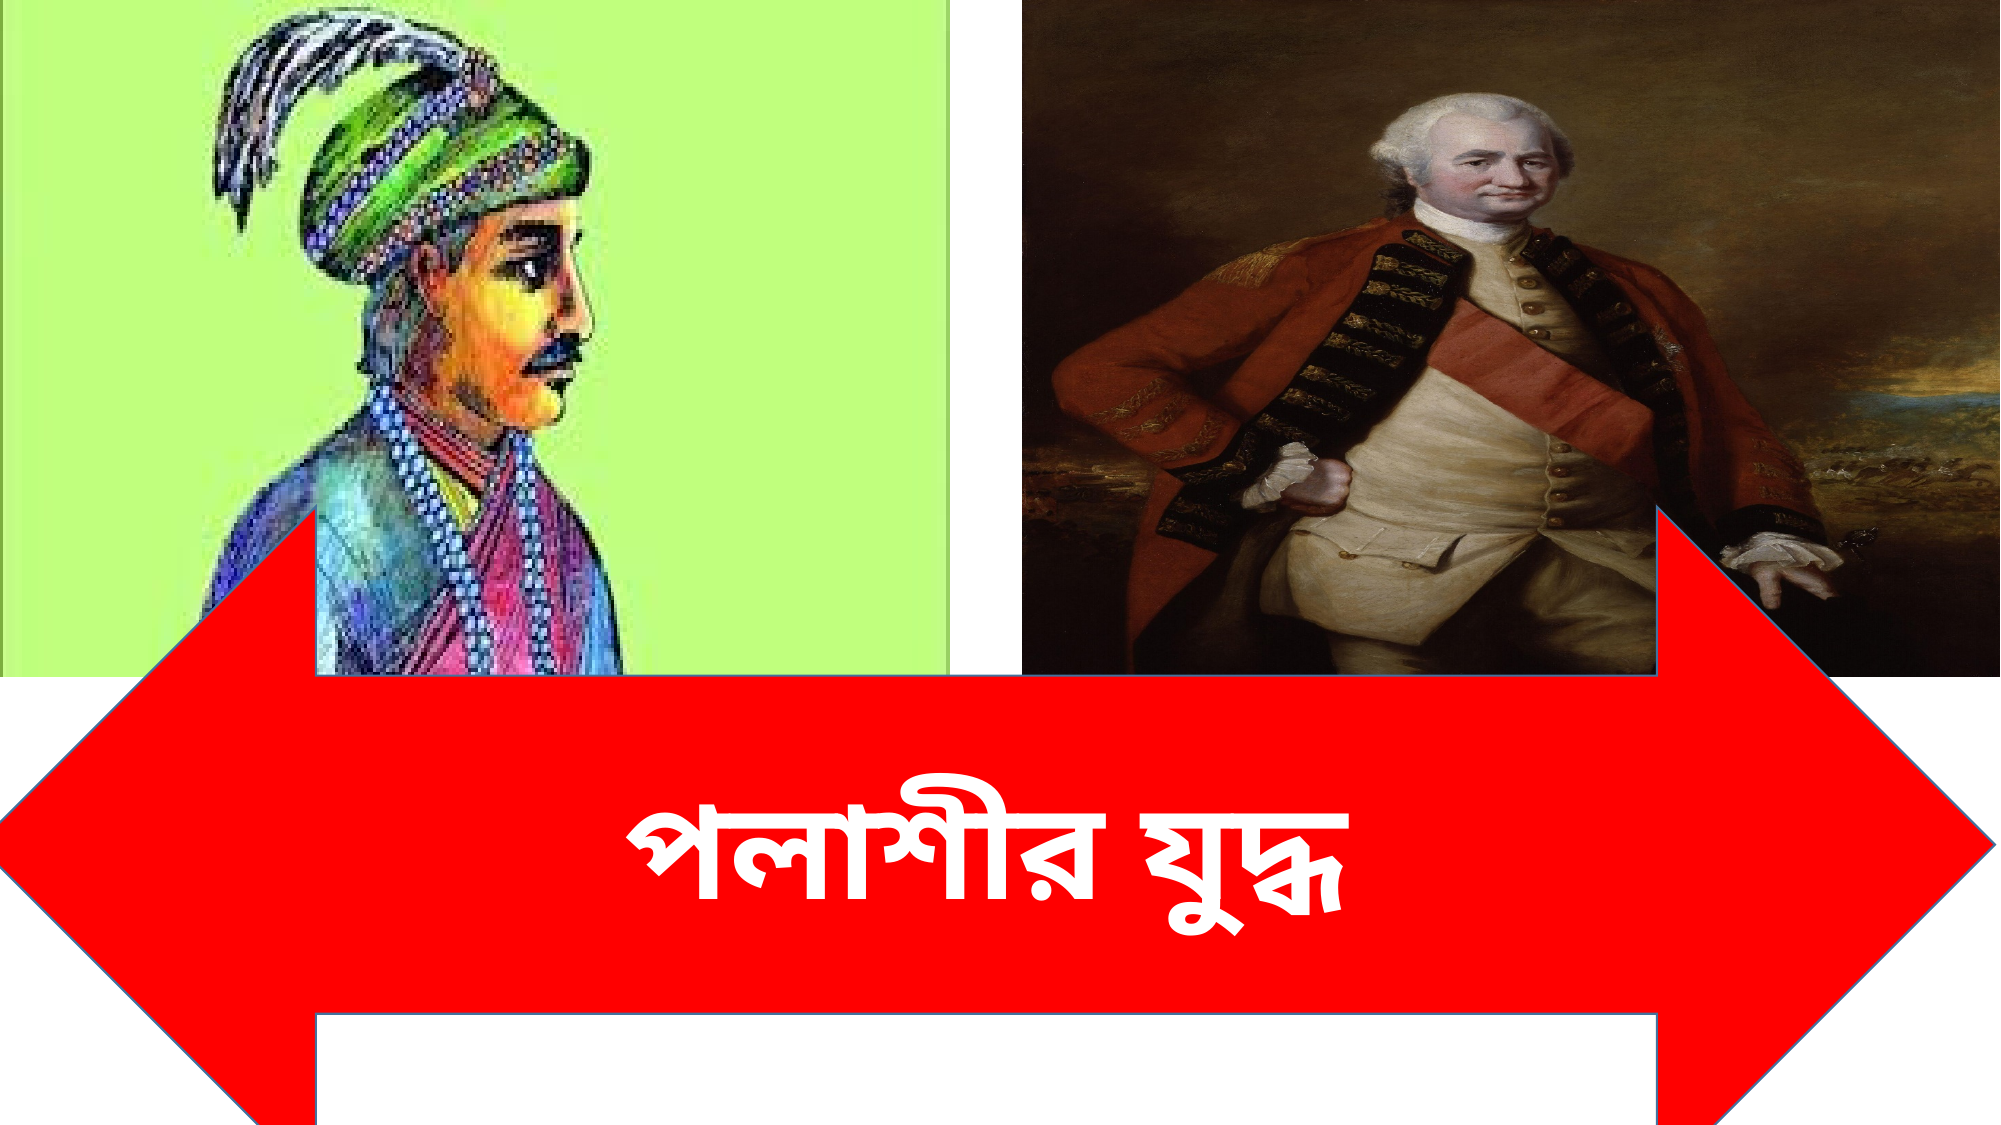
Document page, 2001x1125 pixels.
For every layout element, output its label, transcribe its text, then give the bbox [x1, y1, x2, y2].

text_box পলাশীর যুদ্ধ [0, 674, 1997, 1125]
picture [1022, 0, 2000, 677]
picture [0, 0, 950, 677]
